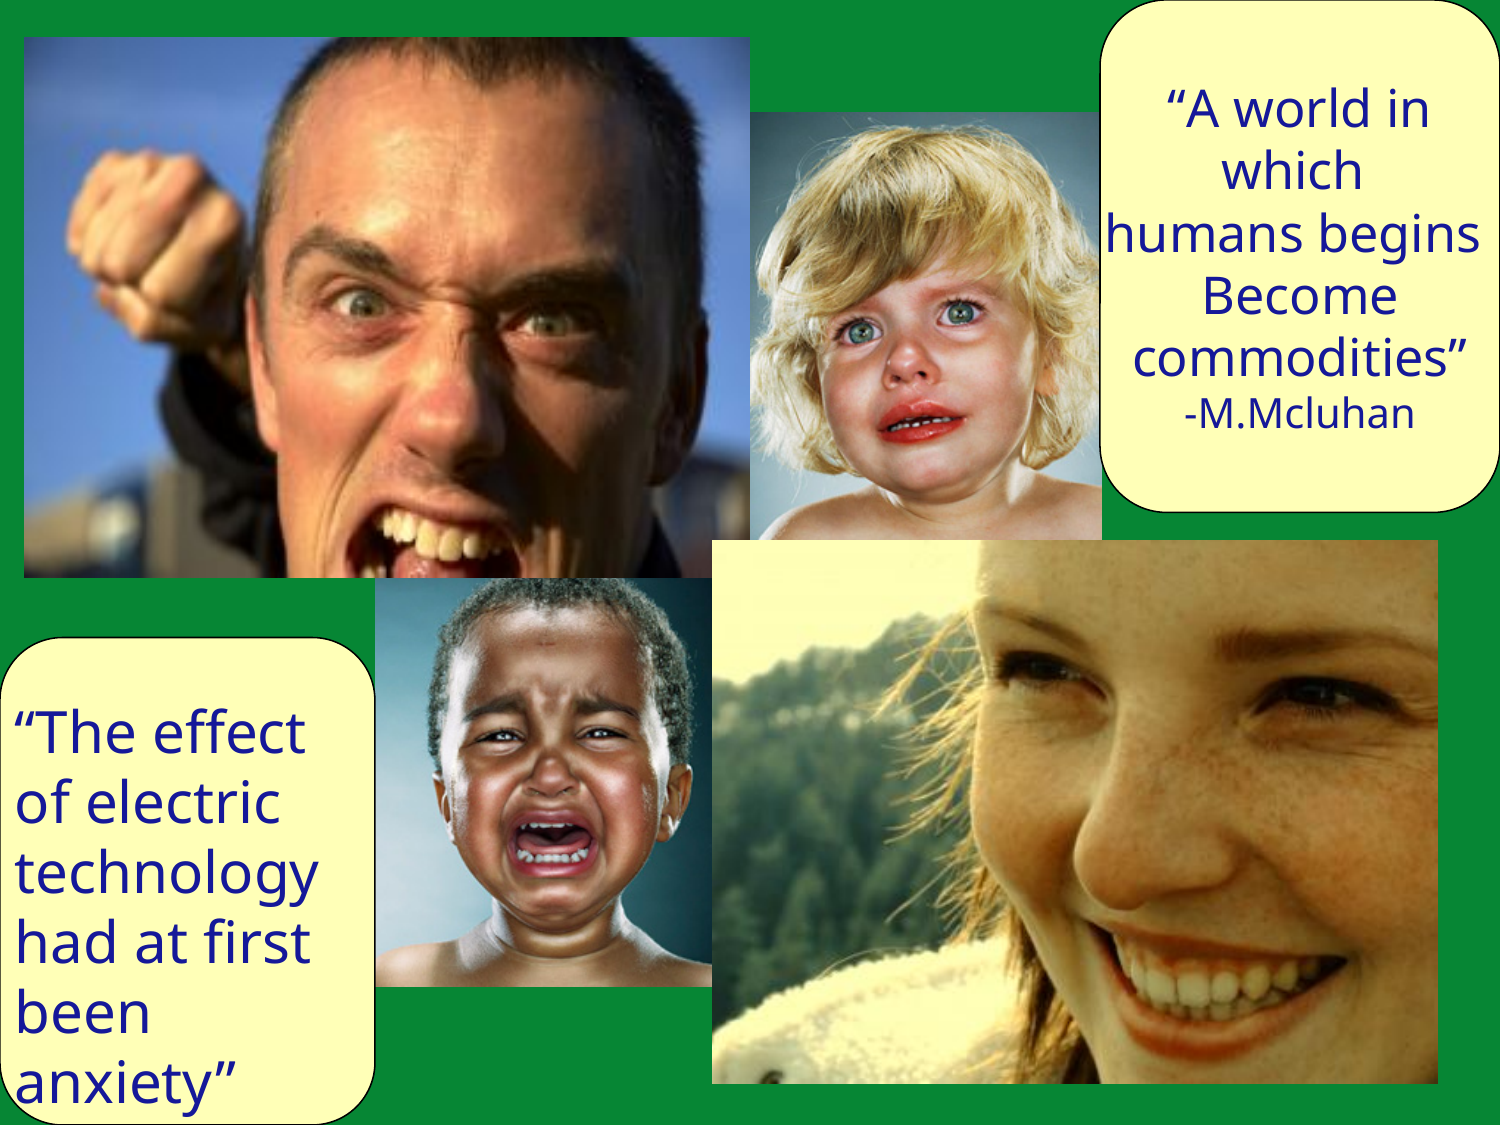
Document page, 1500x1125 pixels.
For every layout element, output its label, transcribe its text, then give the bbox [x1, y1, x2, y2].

text_box [59, 615, 363, 687]
text_box “A world in which humans begins Become commodities” -M.Mcluhan [1100, 0, 1500, 513]
text_box [1, 637, 59, 687]
text_box [363, 663, 369, 687]
text_box “The effect of electric technology had at first been anxiety” [0, 687, 400, 1123]
picture [24, 37, 1438, 1084]
